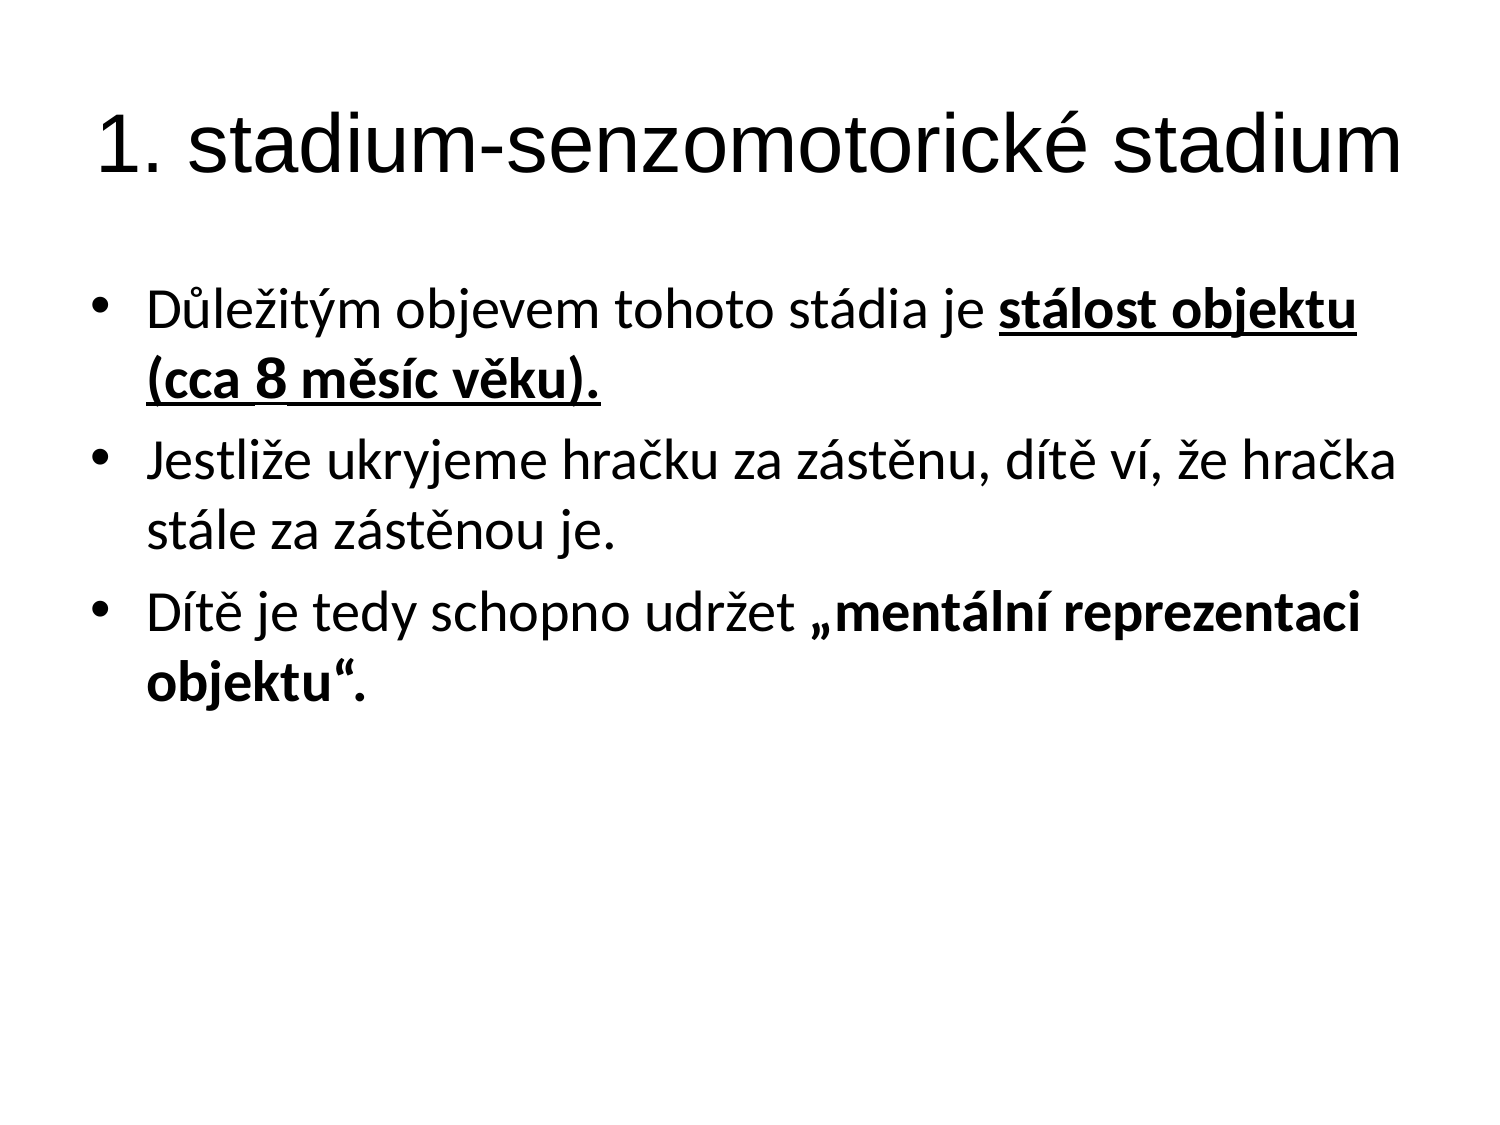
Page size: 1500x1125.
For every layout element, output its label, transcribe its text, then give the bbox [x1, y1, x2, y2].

title 1. stadium-senzomotorické stadium [74, 44, 1426, 233]
list Důležitým objevem tohoto stádia je stálost objektu (cca 8 měsíc věku). Jestliže ukryjeme hračku za zástěnu, dítě ví, že hračka stále za zástěnou je. Dítě je tedy schopno udržet „mentální reprezentaci objektu“. [74, 262, 1426, 1006]
